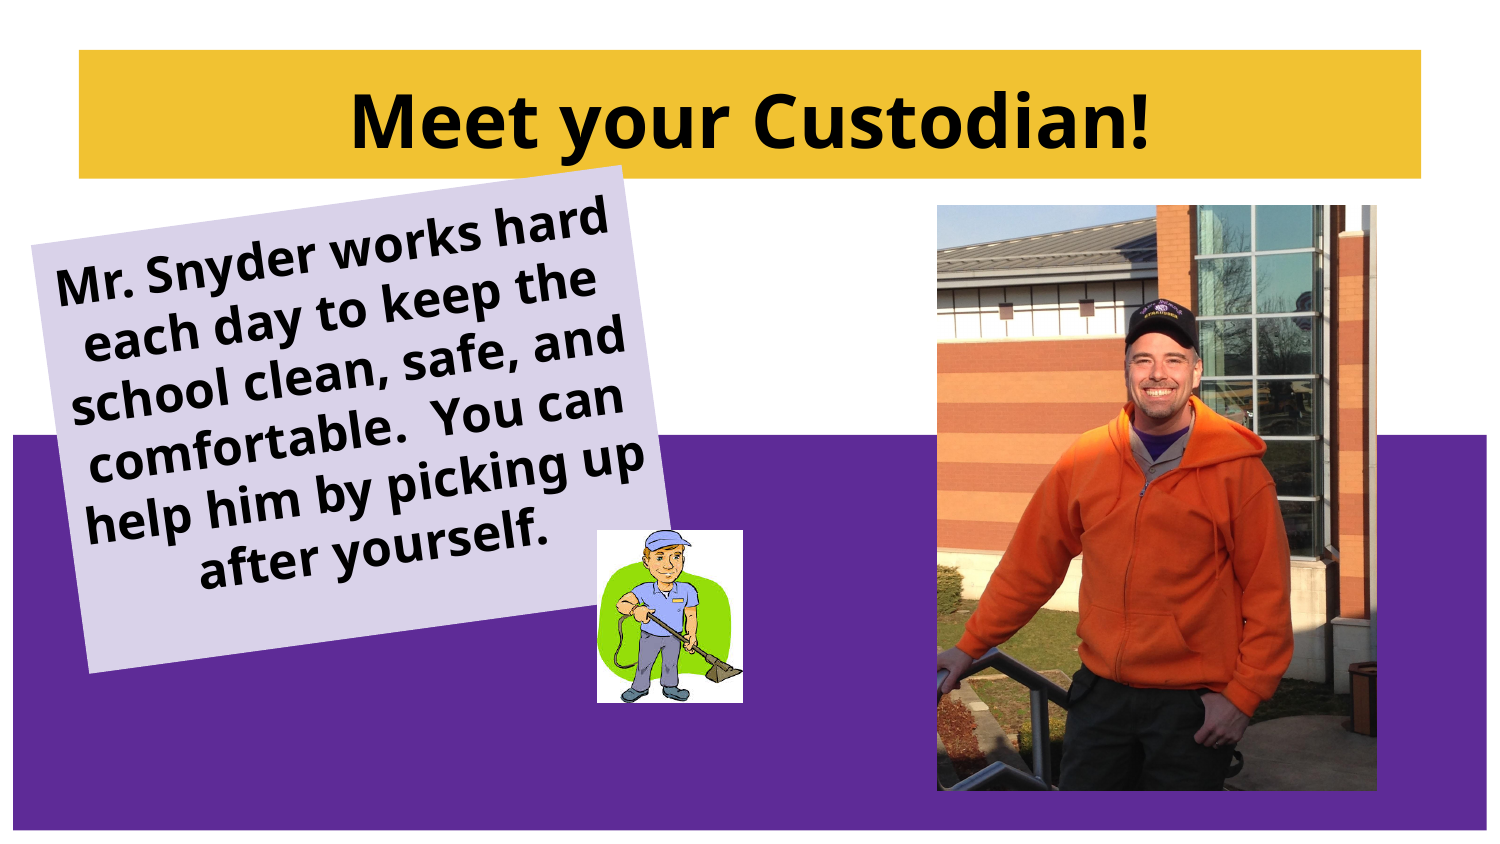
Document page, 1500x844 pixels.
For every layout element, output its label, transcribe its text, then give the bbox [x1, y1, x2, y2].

picture [596, 530, 743, 704]
picture [937, 205, 1378, 792]
text_box Mr. Snyder works hard each day to keep the school clean, safe, and comfortable. You can help him by picking up after yourself. [30, 164, 671, 674]
title Meet your Custodian! [78, 49, 1422, 179]
